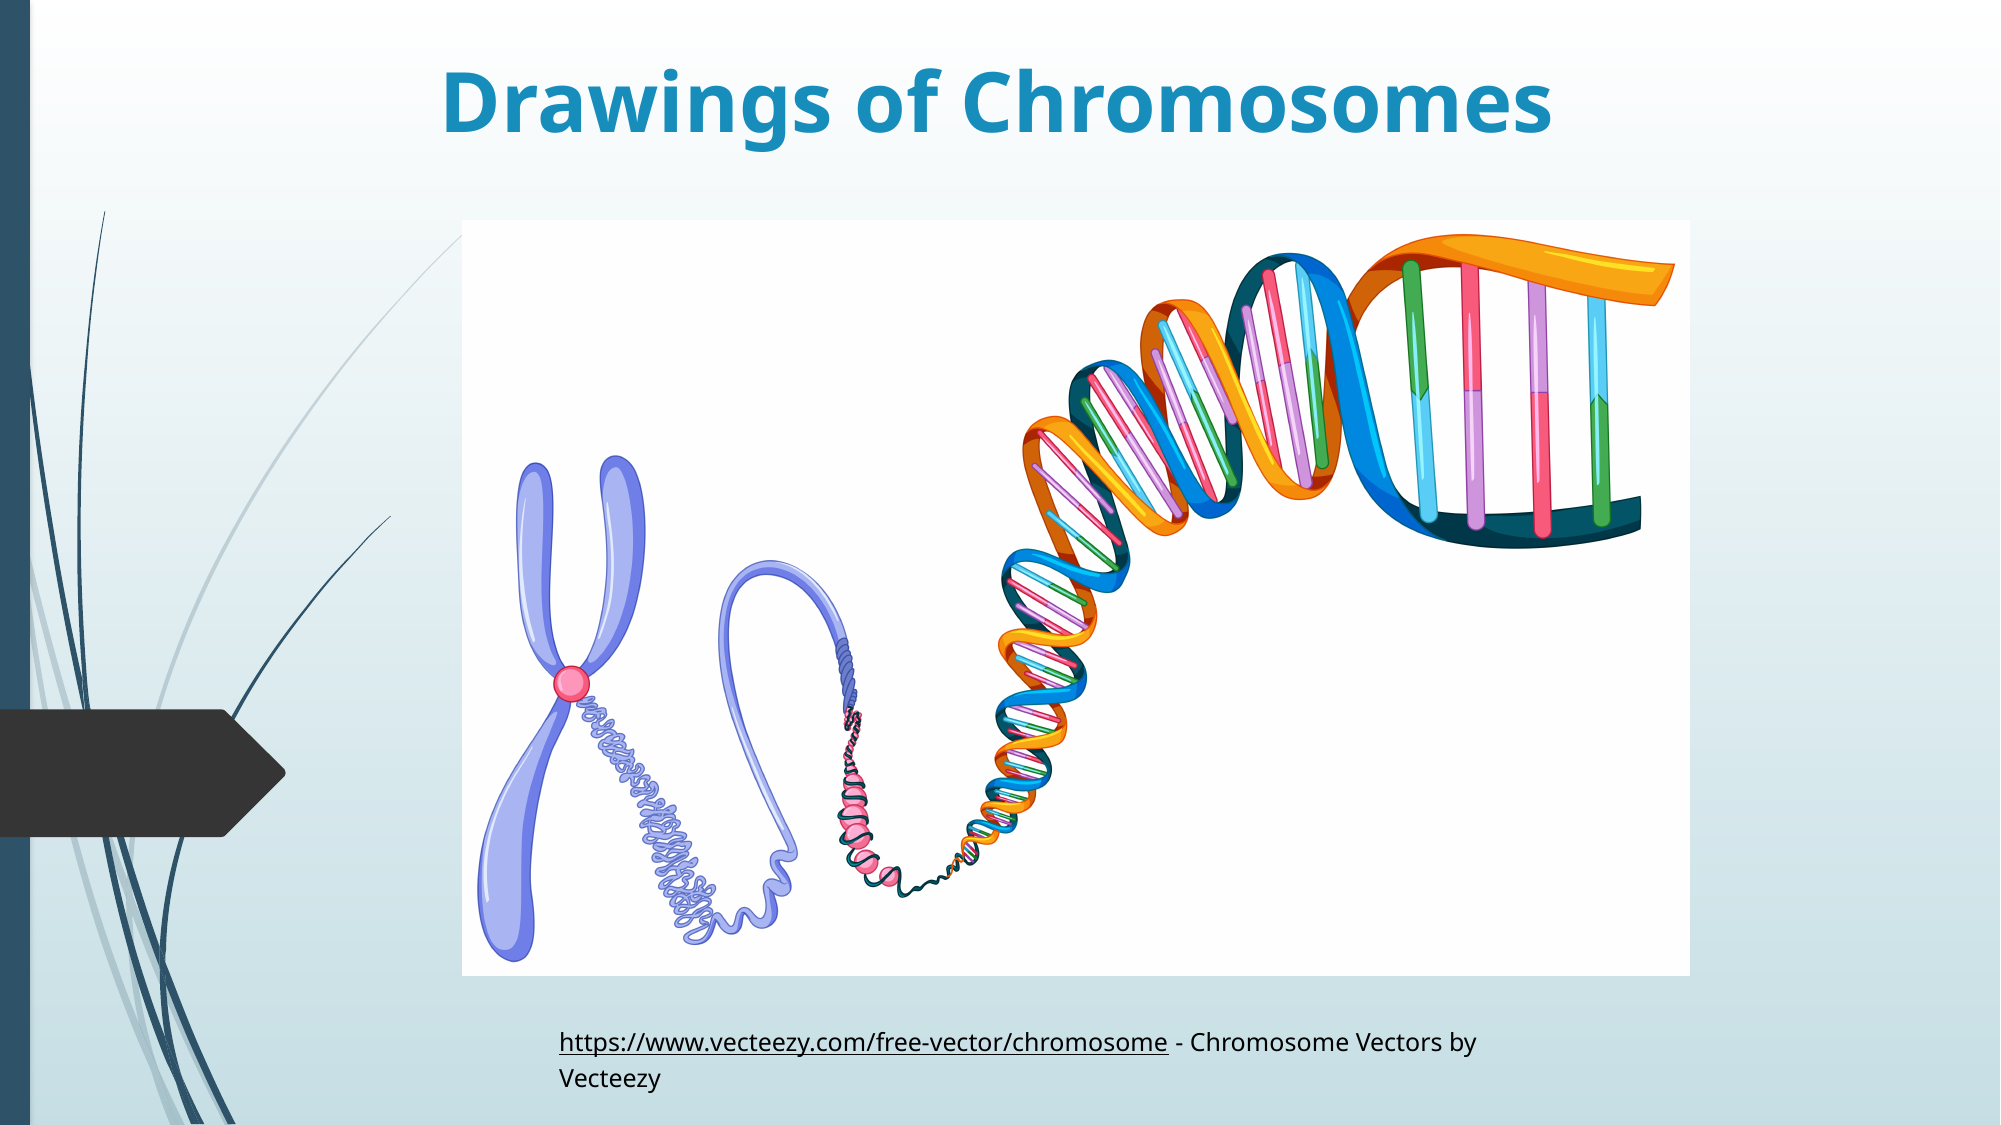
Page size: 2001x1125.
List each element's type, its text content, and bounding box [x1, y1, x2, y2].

text_box https://www.vecteezy.com/free-vector/chromosome - Chromosome Vectors by Vecteezy [544, 1016, 1545, 1100]
title Drawings of Chromosomes [424, 37, 1888, 157]
picture [461, 220, 1691, 976]
